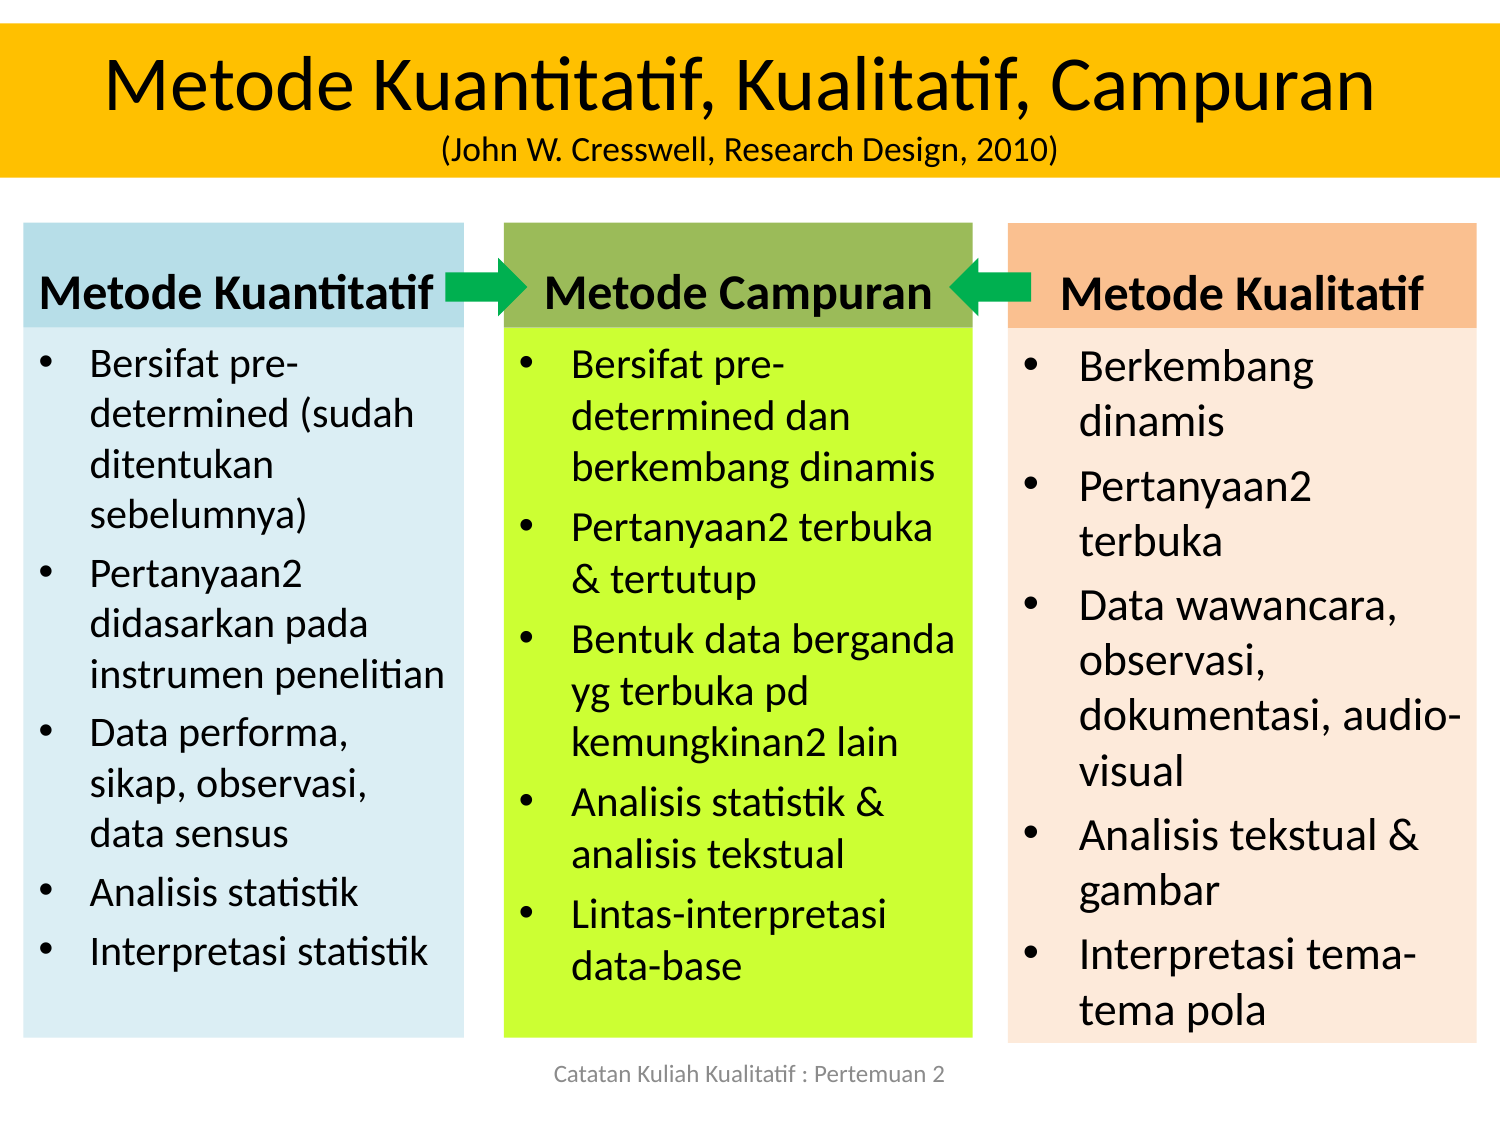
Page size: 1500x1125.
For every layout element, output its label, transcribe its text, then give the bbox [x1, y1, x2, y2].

text_box Bersifat pre-determined dan berkembang dinamis Pertanyaan2 terbuka & tertutup Bentuk data berganda yg terbuka pd kemungkinan2 lain Analisis statistik & analisis tekstual Lintas-interpretasi data-base [503, 328, 973, 1038]
list Metode Kuantitatif [23, 222, 464, 328]
list Berkembang dinamis Pertanyaan2 terbuka Data wawancara, observasi, dokumentasi, audio-visual Analisis tekstual & gambar Interpretasi tema-tema pola [1007, 328, 1477, 1043]
footer Catatan Kuliah Kualitatif : Pertemuan 2 [512, 1042, 988, 1103]
list Metode Kualitatif [1007, 223, 1477, 328]
text_box Metode Campuran [503, 222, 973, 328]
title Metode Kuantitatif, Kualitatif, Campuran (John W. Cresswell, Research Design, 2010) [0, 23, 1500, 178]
text_box [947, 255, 1034, 319]
list Bersifat pre-determined (sudah ditentukan sebelumnya) Pertanyaan2 didasarkan pada instrumen penelitian Data performa, sikap, observasi, data sensus Analisis statistik Interpretasi statistik [23, 328, 464, 1038]
text_box [443, 255, 530, 319]
